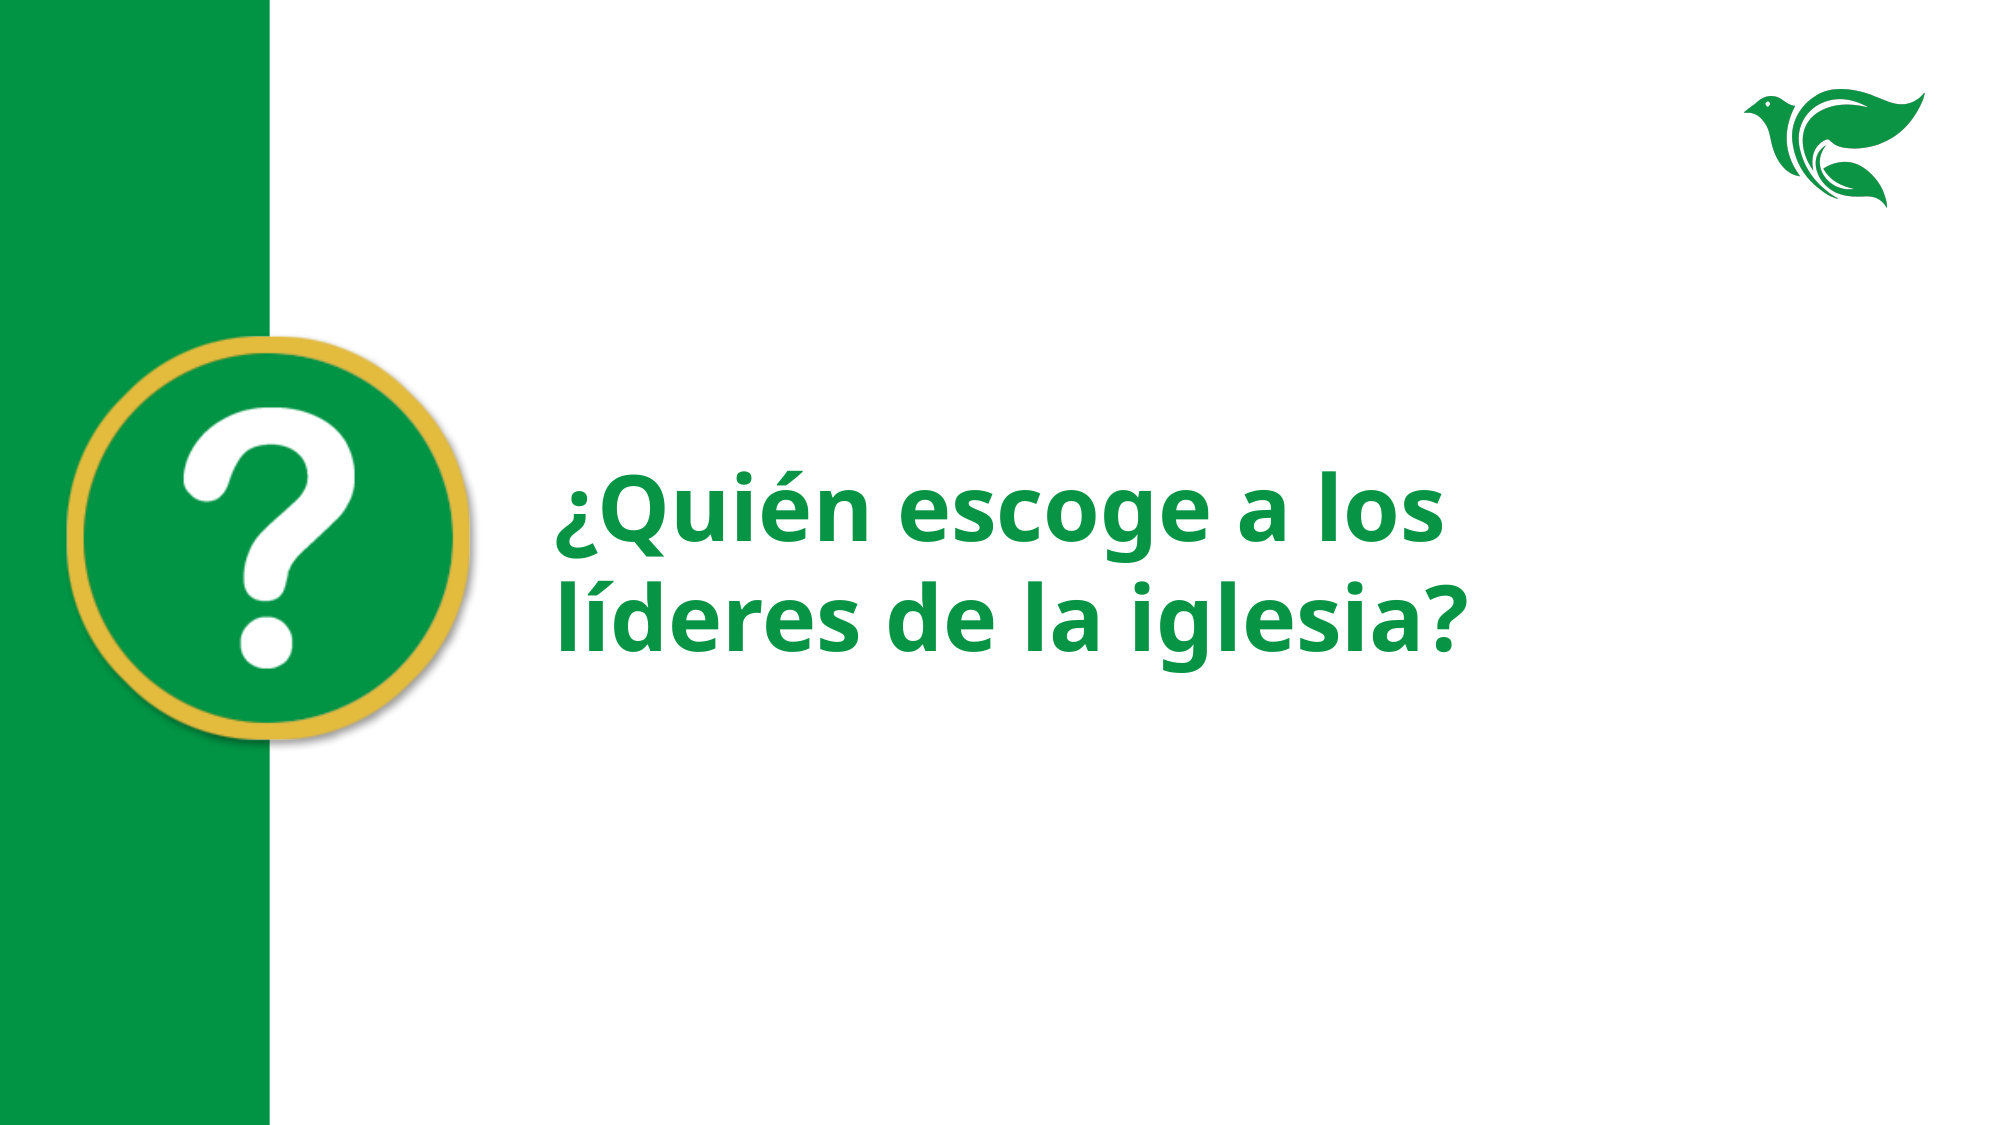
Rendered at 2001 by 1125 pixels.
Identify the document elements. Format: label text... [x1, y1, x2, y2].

picture [1722, 47, 1953, 240]
picture [12, 262, 527, 791]
text_box [0, 0, 270, 1125]
text_box ¿Quién escoge a los líderes de la iglesia? [539, 441, 1648, 683]
